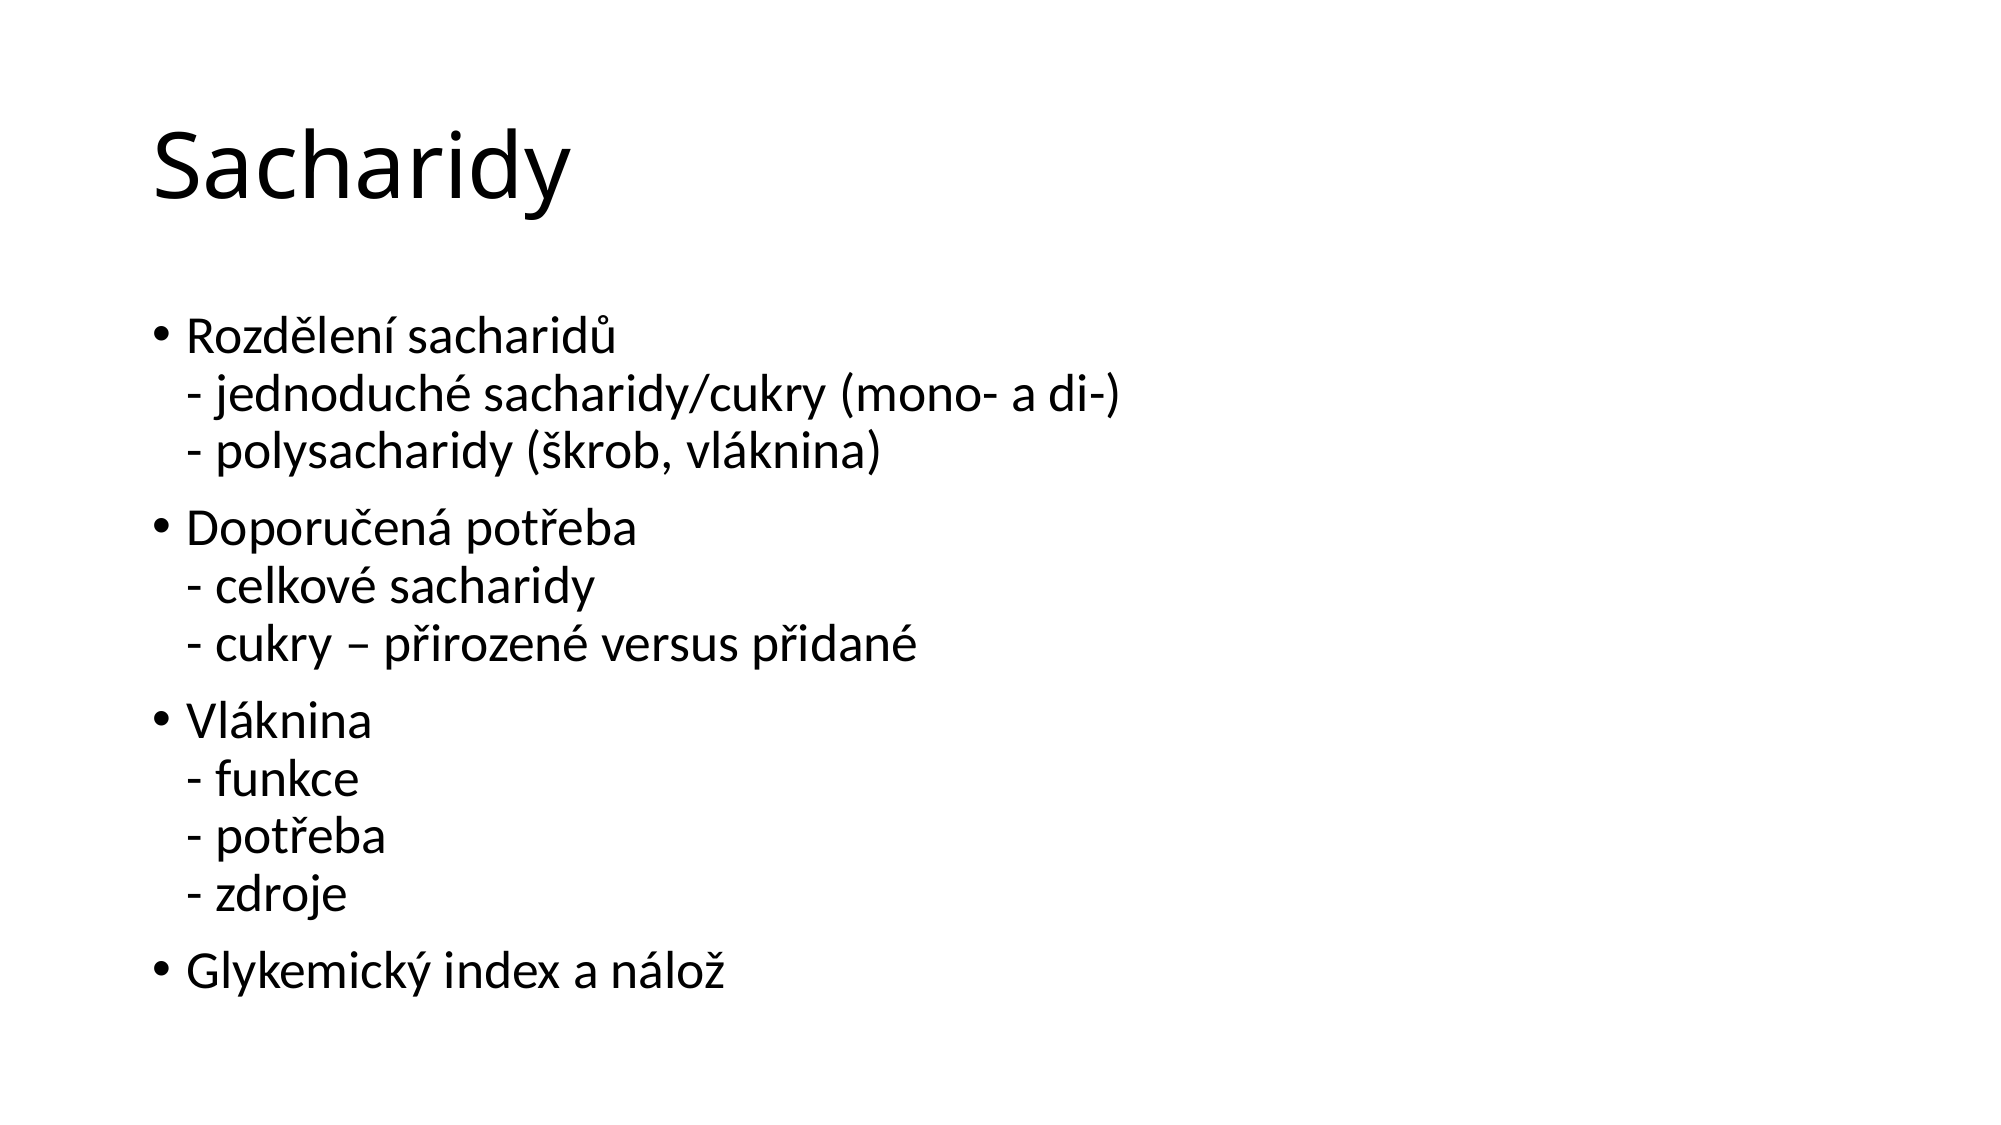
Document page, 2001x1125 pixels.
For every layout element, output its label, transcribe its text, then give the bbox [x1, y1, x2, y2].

list Rozdělení sacharidů - jednoduché sacharidy/cukry (mono- a di-) - polysacharidy (škrob, vláknina) Doporučená potřeba - celkové sacharidy - cukry – přirozené versus přidané Vláknina - funkce - potřeba - zdroje Glykemický index a nálož [137, 299, 1863, 1014]
title Sacharidy [137, 59, 1863, 278]
